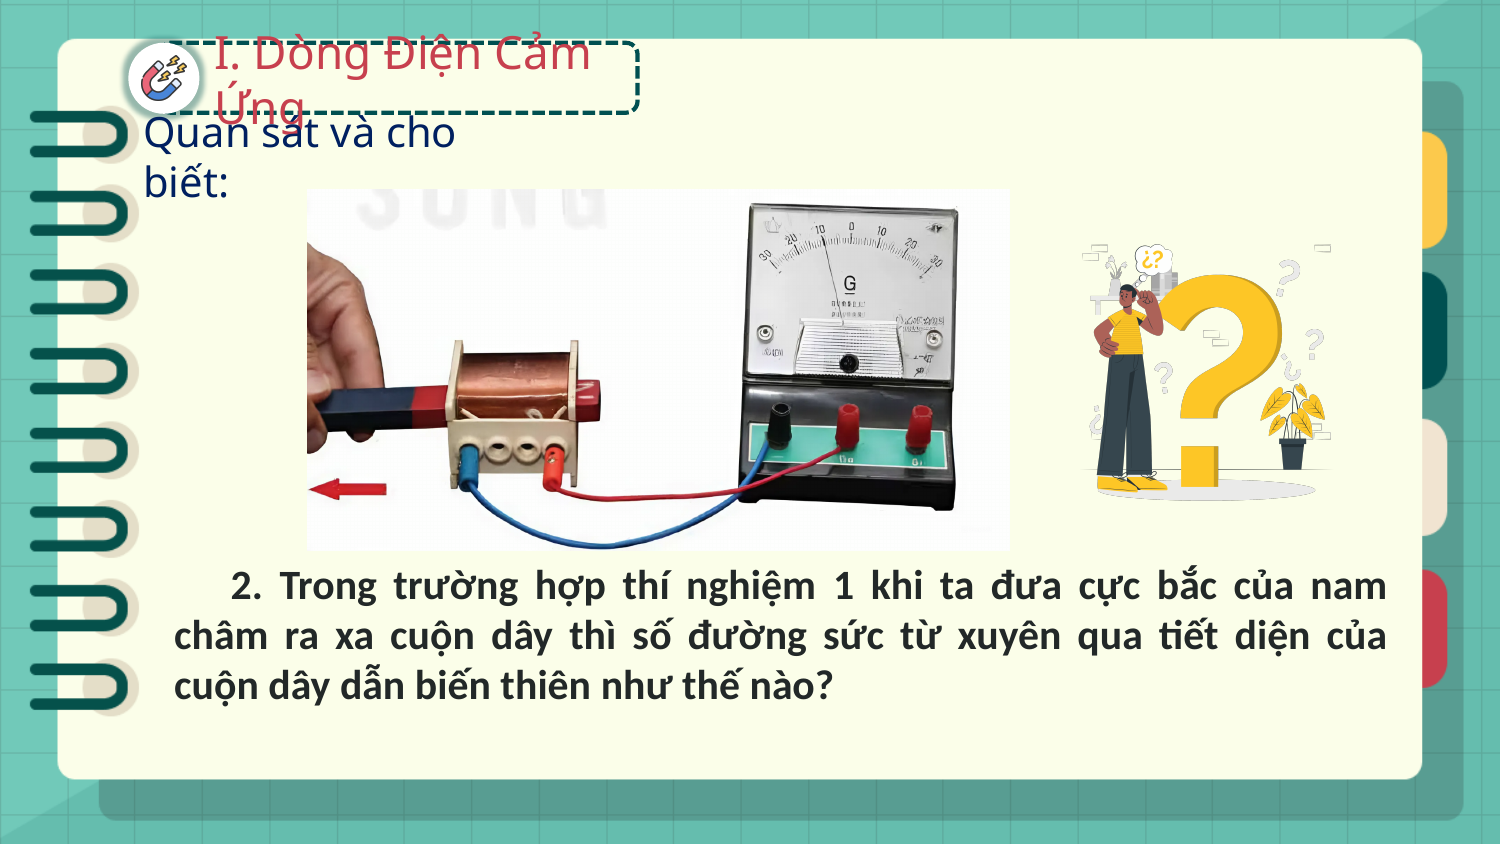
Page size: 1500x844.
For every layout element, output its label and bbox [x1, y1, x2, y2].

text_box [128, 42, 200, 115]
picture [0, 0, 1500, 844]
